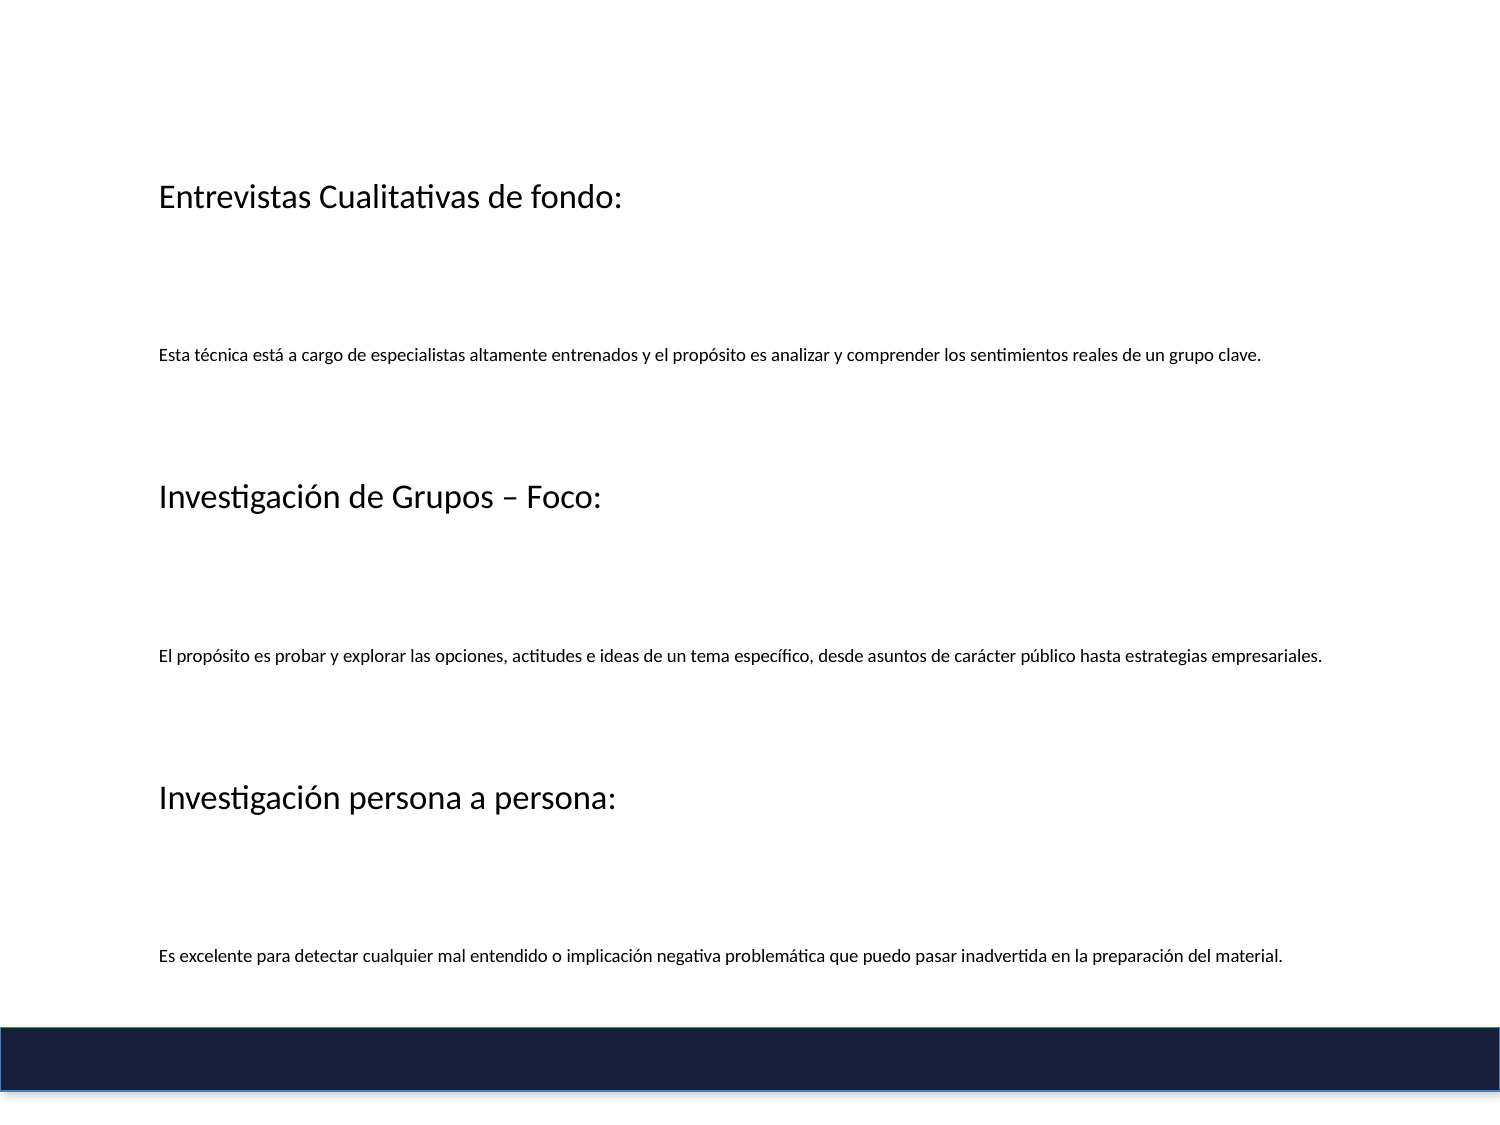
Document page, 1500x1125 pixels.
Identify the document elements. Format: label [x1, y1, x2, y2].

list [74, 15, 1458, 975]
text_box [0, 1027, 1500, 1091]
